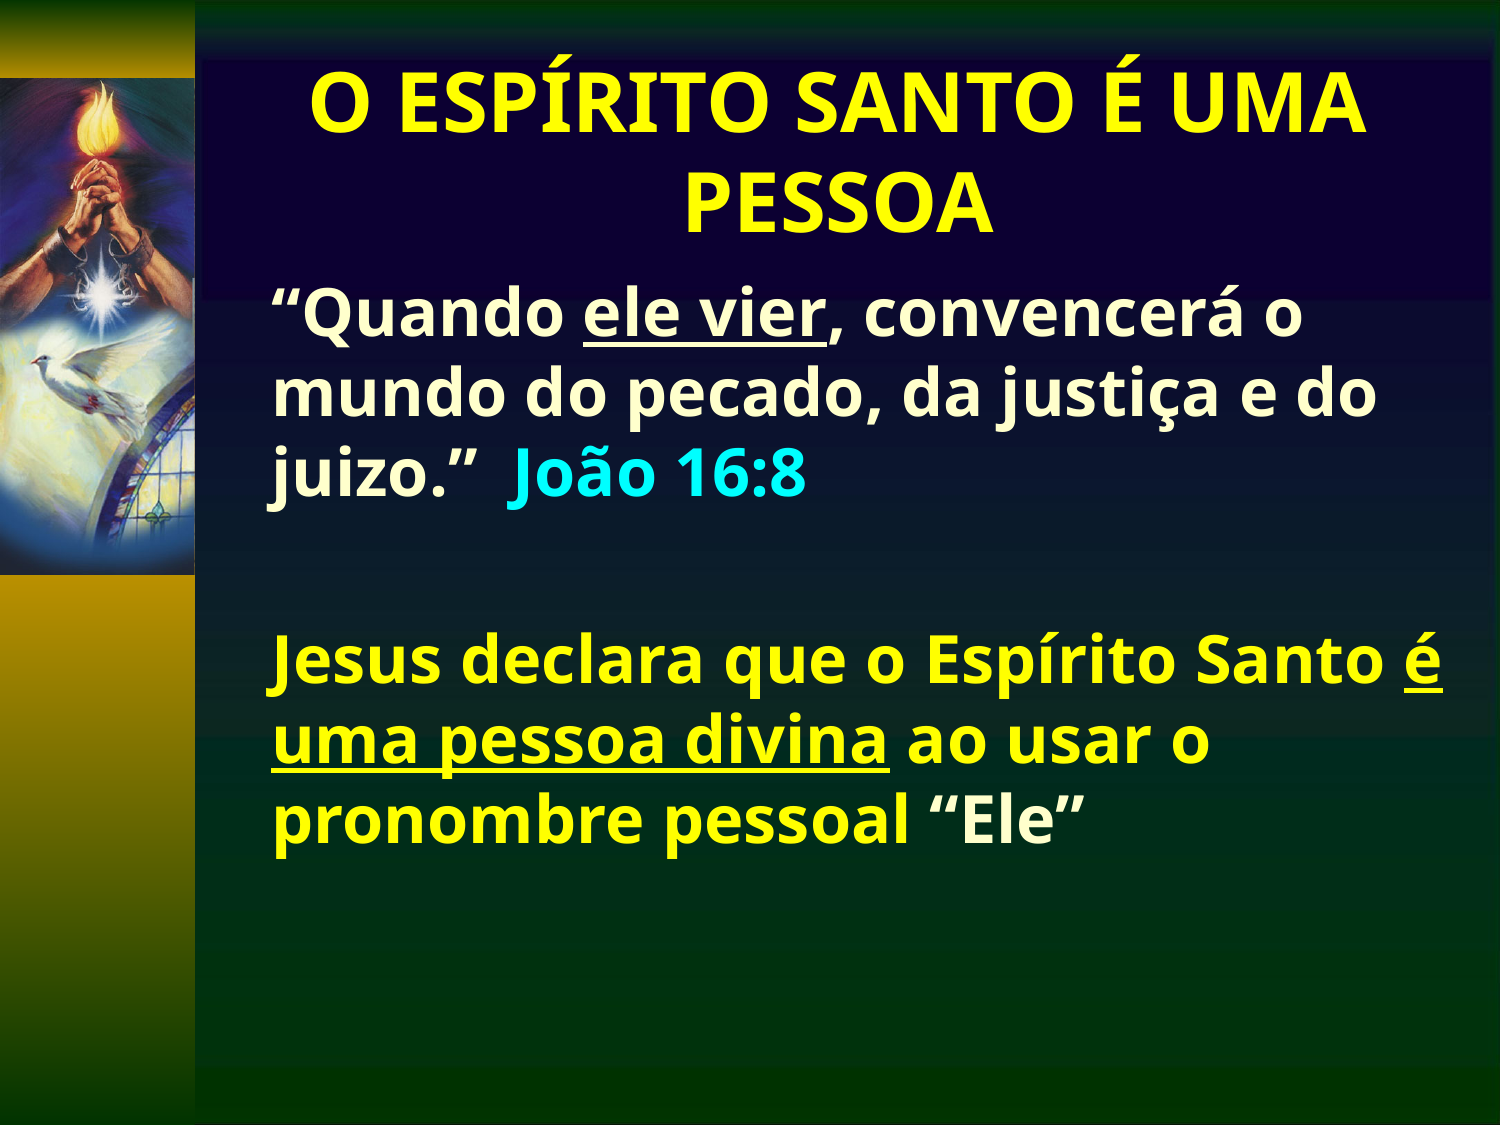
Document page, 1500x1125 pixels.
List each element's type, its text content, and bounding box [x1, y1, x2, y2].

list “Quando ele vier, convencerá o mundo do pecado, da justiça e do juizo.” João 16:8 Jesus declara que o Espírito Santo é uma pessoa divina ao usar o pronombre pessoal “Ele” [200, 262, 1475, 1000]
title O ESPÍRITO SANTO É UMA PESSOA [200, 50, 1475, 248]
picture [0, 0, 1500, 1125]
